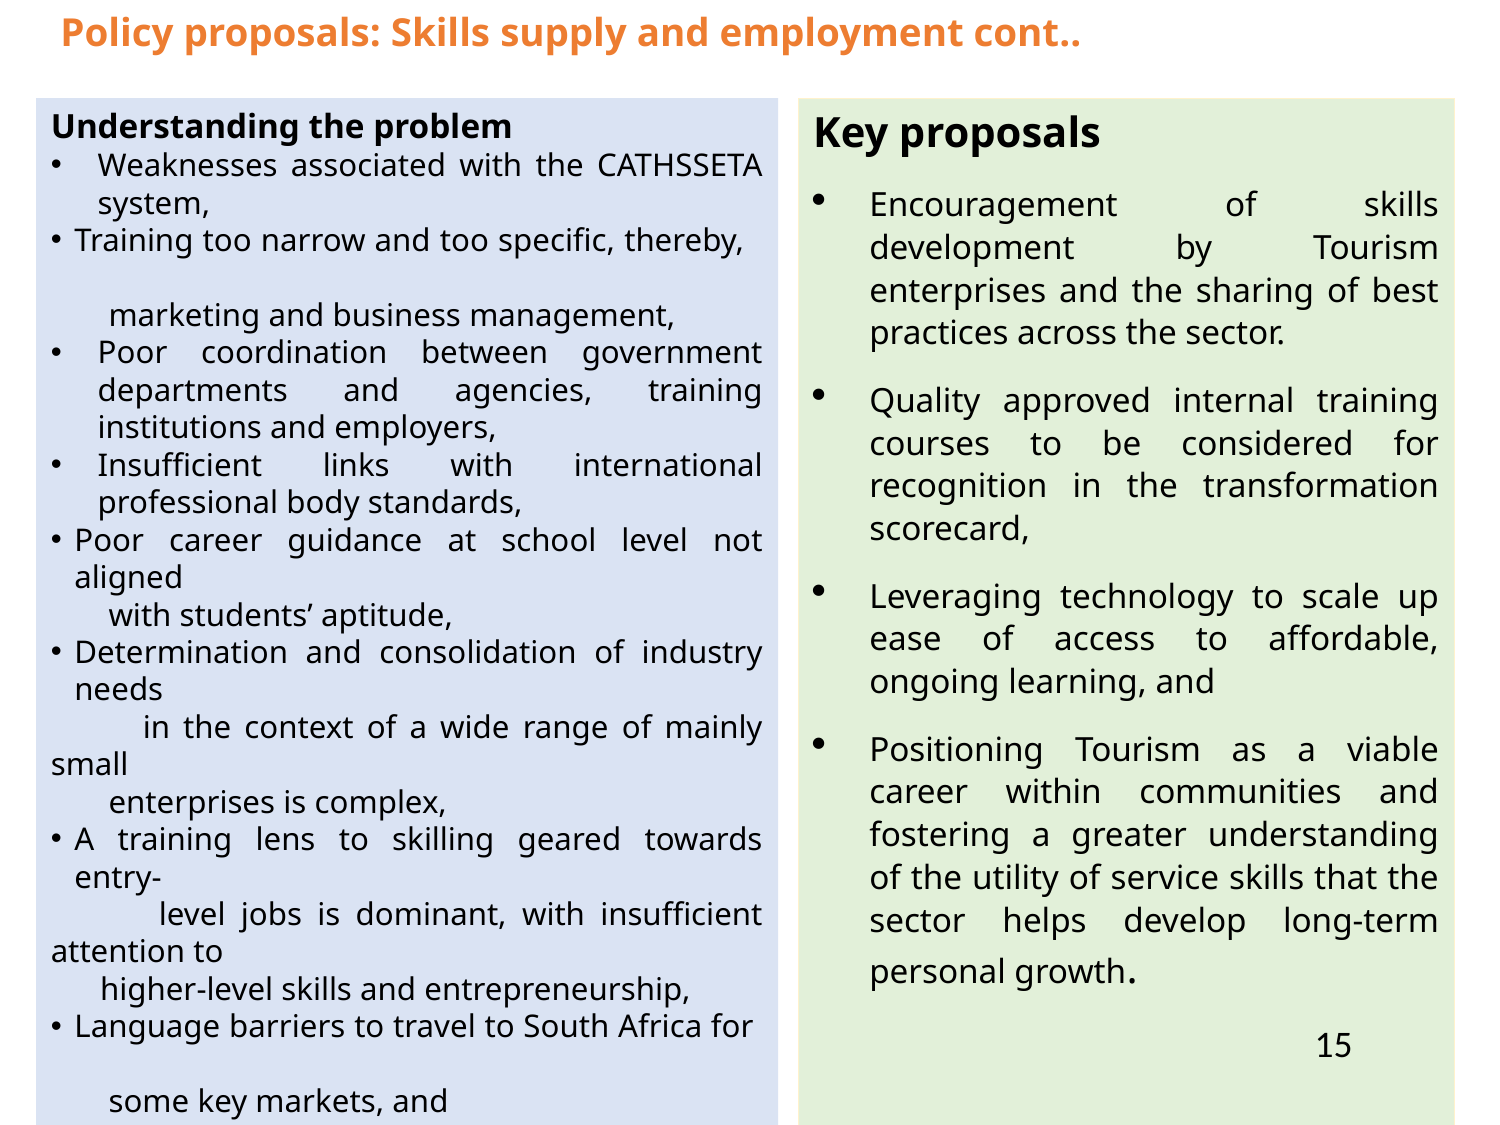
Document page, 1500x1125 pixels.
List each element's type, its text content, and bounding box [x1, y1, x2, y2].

title Policy proposals: Skills supply and employment cont.. [45, 5, 1455, 63]
text_box 15 [1299, 1012, 1424, 1073]
text_box Key proposals Encouragement of skills development by Tourism enterprises and the sharing of best practices across the sector. Quality approved internal training courses to be considered for recognition in the transformation scorecard, Leveraging technology to scale up ease of access to affordable, ongoing learning, and Positioning Tourism as a viable career within communities and fostering a greater understanding of the utility of service skills that the sector helps develop long-term personal growth. [798, 98, 1455, 1125]
text_box Understanding the problem Weaknesses associated with the CATHSSETA system, Training too narrow and too specific, thereby, marketing and business management, Poor coordination between government departments and agencies, training institutions and employers, Insufficient links with international professional body standards, Poor career guidance at school level not aligned with students’ aptitude, Determination and consolidation of industry needs in the context of a wide range of mainly small enterprises is complex, A training lens to skilling geared towards entry- level jobs is dominant, with insufficient attention to higher-level skills and entrepreneurship, Language barriers to travel to South Africa for some key markets, and Future skills for Tourism brought on by digitalisation necessitating responsive skilling programmes. [36, 98, 779, 1125]
